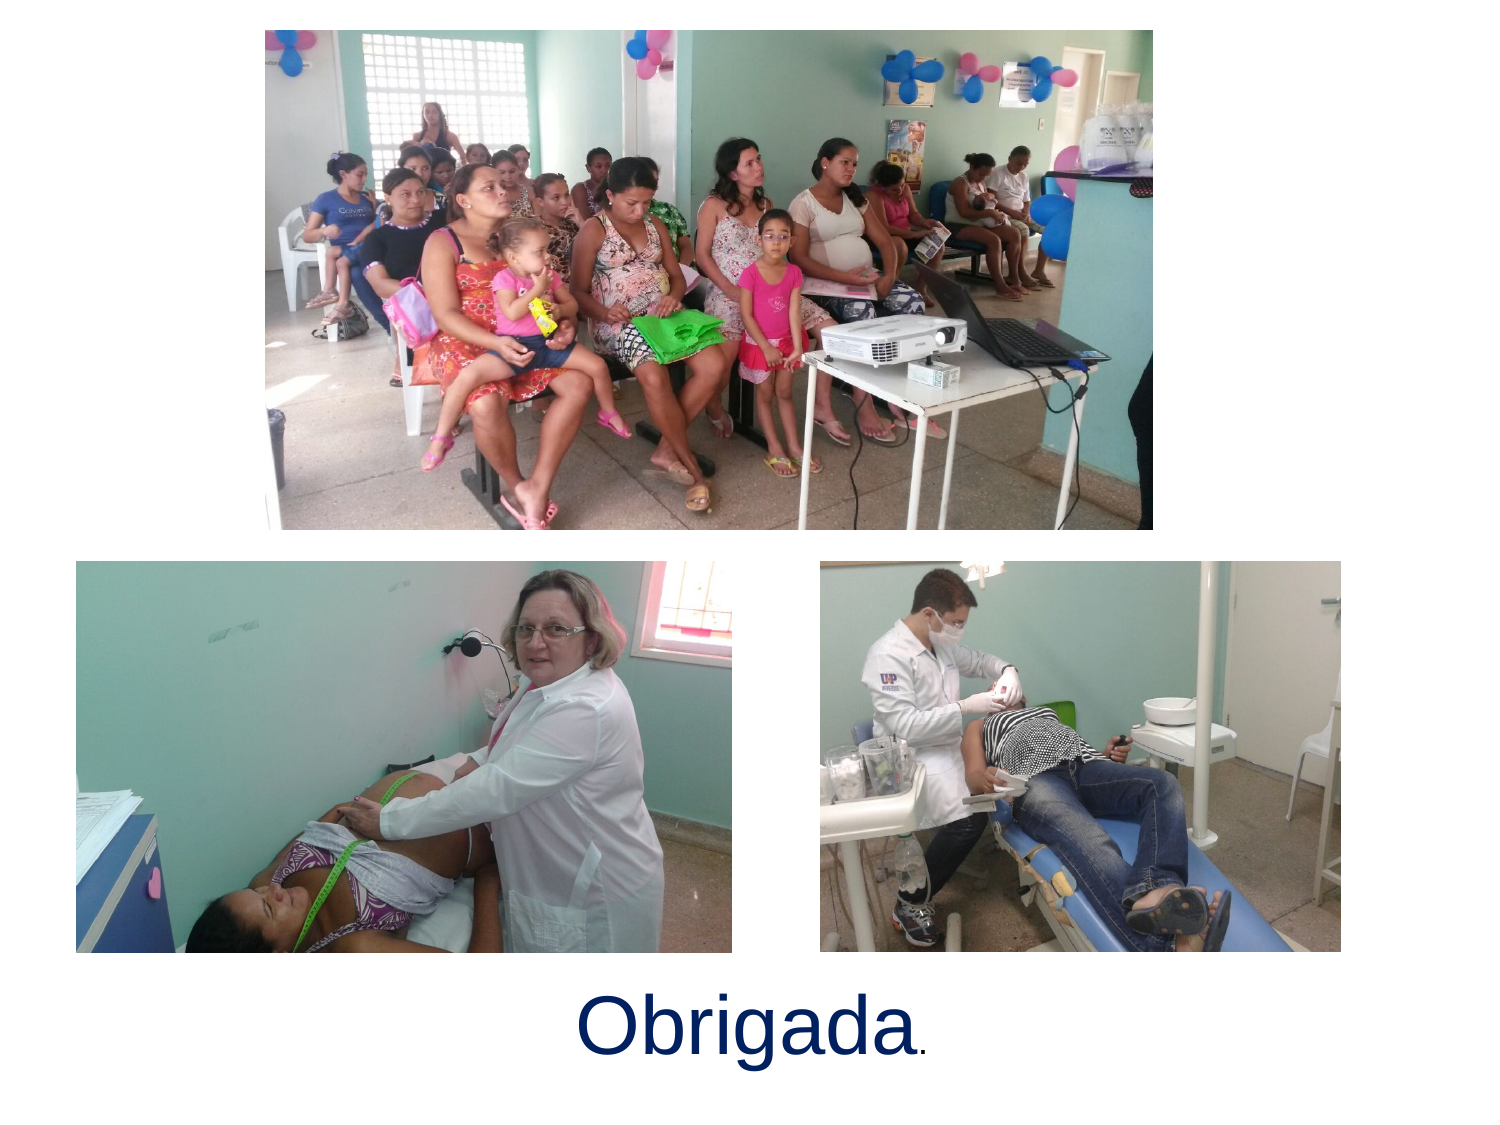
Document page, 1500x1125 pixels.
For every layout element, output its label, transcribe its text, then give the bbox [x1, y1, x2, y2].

text_box Obrigada. [561, 964, 975, 1079]
picture [76, 561, 733, 953]
picture [265, 30, 1153, 530]
picture [820, 561, 1341, 952]
